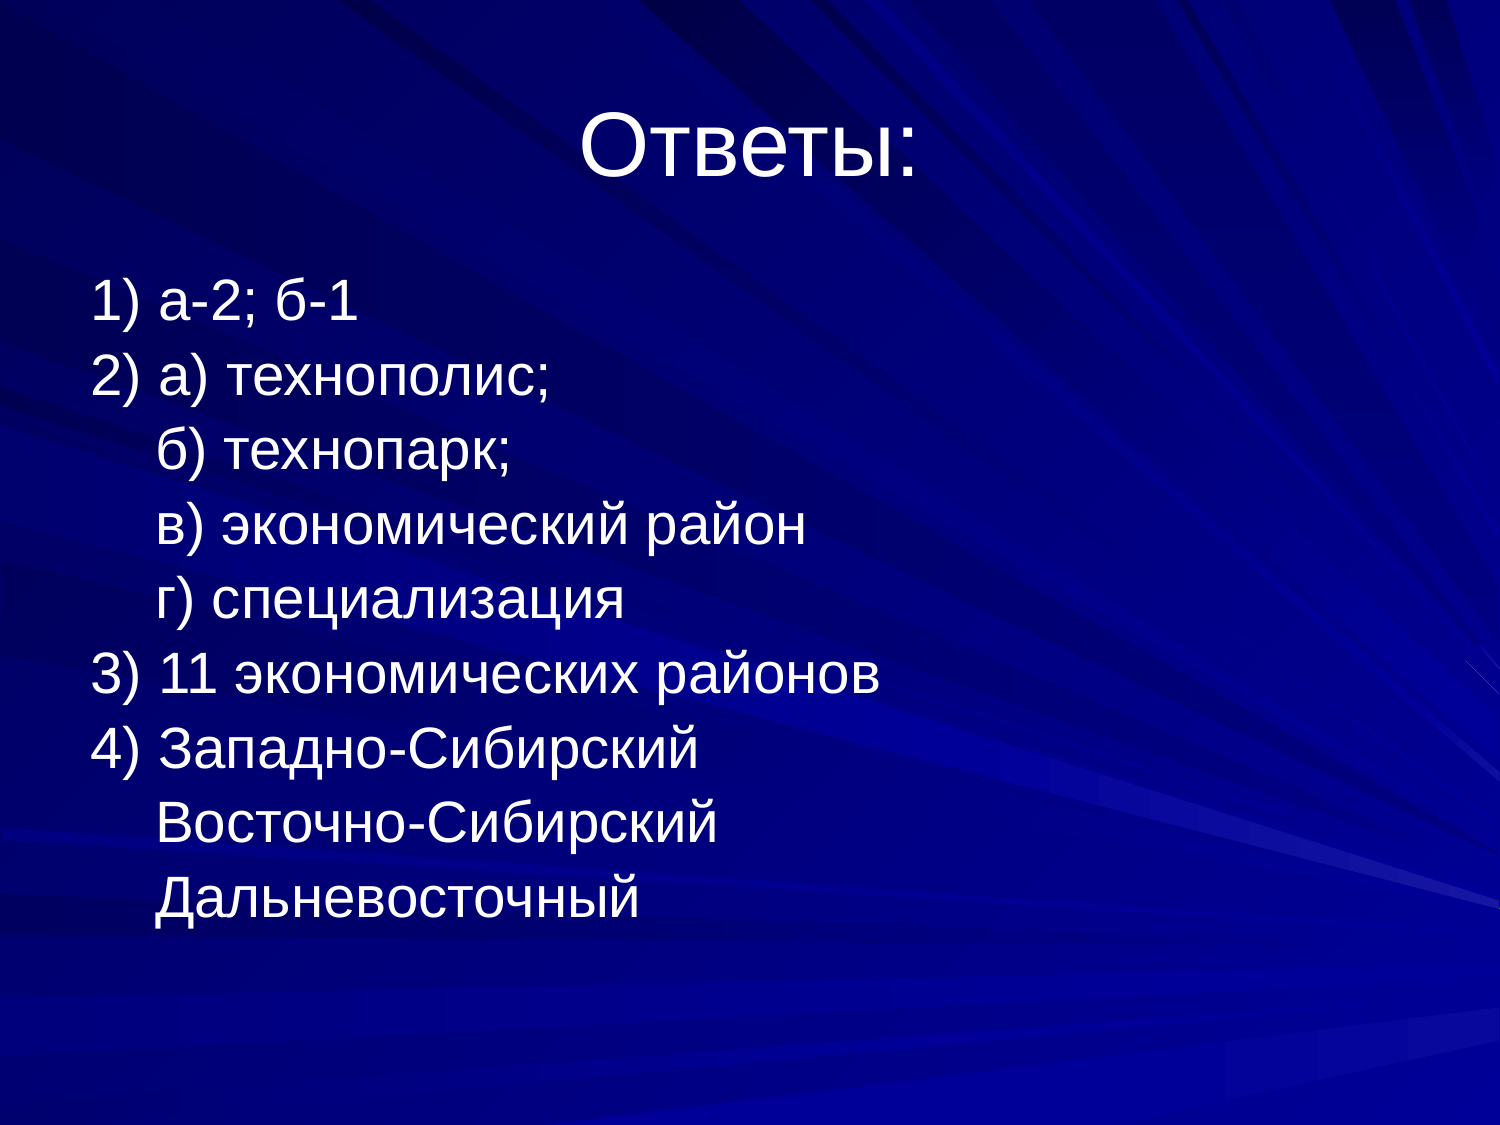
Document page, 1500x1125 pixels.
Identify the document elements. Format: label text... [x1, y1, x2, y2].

title Ответы: [74, 45, 1426, 234]
list 1) а-2; б-1 2) а) технополис; б) технопарк; в) экономический район г) специализация 3) 11 экономических районов 4) Западно-Сибирский Восточно-Сибирский Дальневосточный [74, 262, 1426, 1006]
